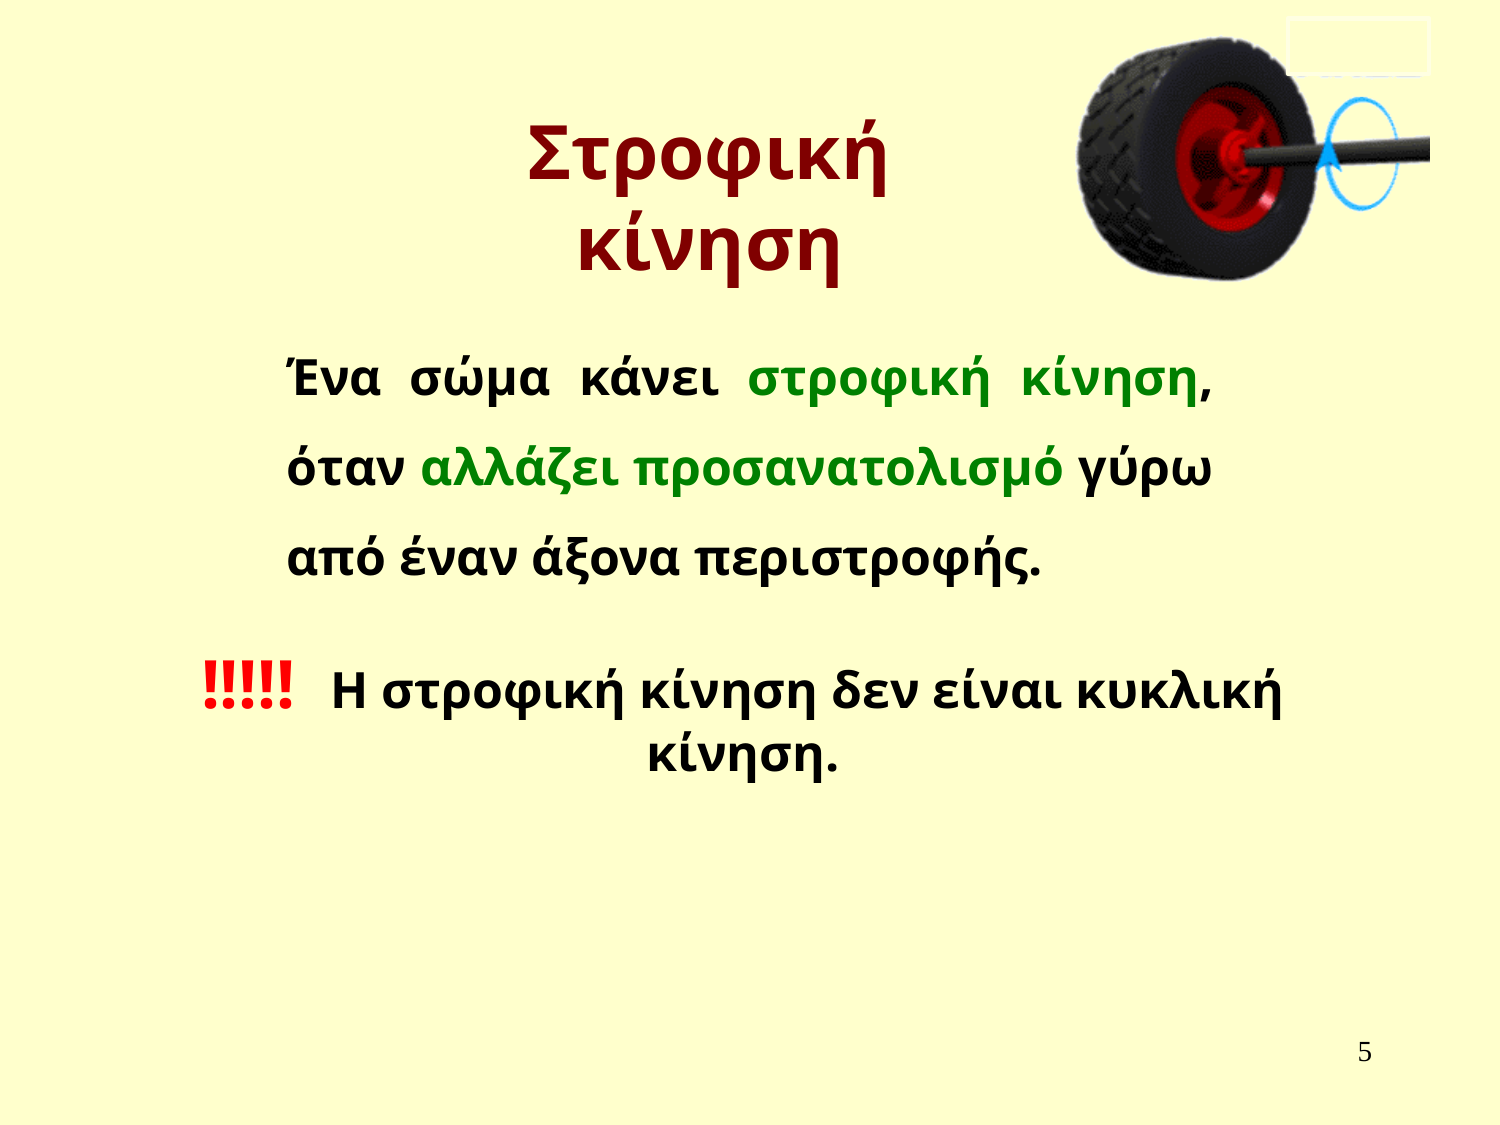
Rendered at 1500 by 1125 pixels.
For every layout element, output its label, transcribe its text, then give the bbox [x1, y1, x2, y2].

text_box !!!!! Η στροφική κίνηση δεν είναι κυκλική κίνηση. [124, 634, 1362, 789]
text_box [1074, 18, 1430, 296]
slide_number 5 [1074, 1025, 1388, 1100]
text_box Στροφική κίνηση [395, 97, 1023, 204]
text_box Ένα σώμα κάνει στροφική κίνηση, όταν αλλάζει προσανατολισμό γύρω από έναν άξονα περιστροφής. [271, 308, 1229, 594]
